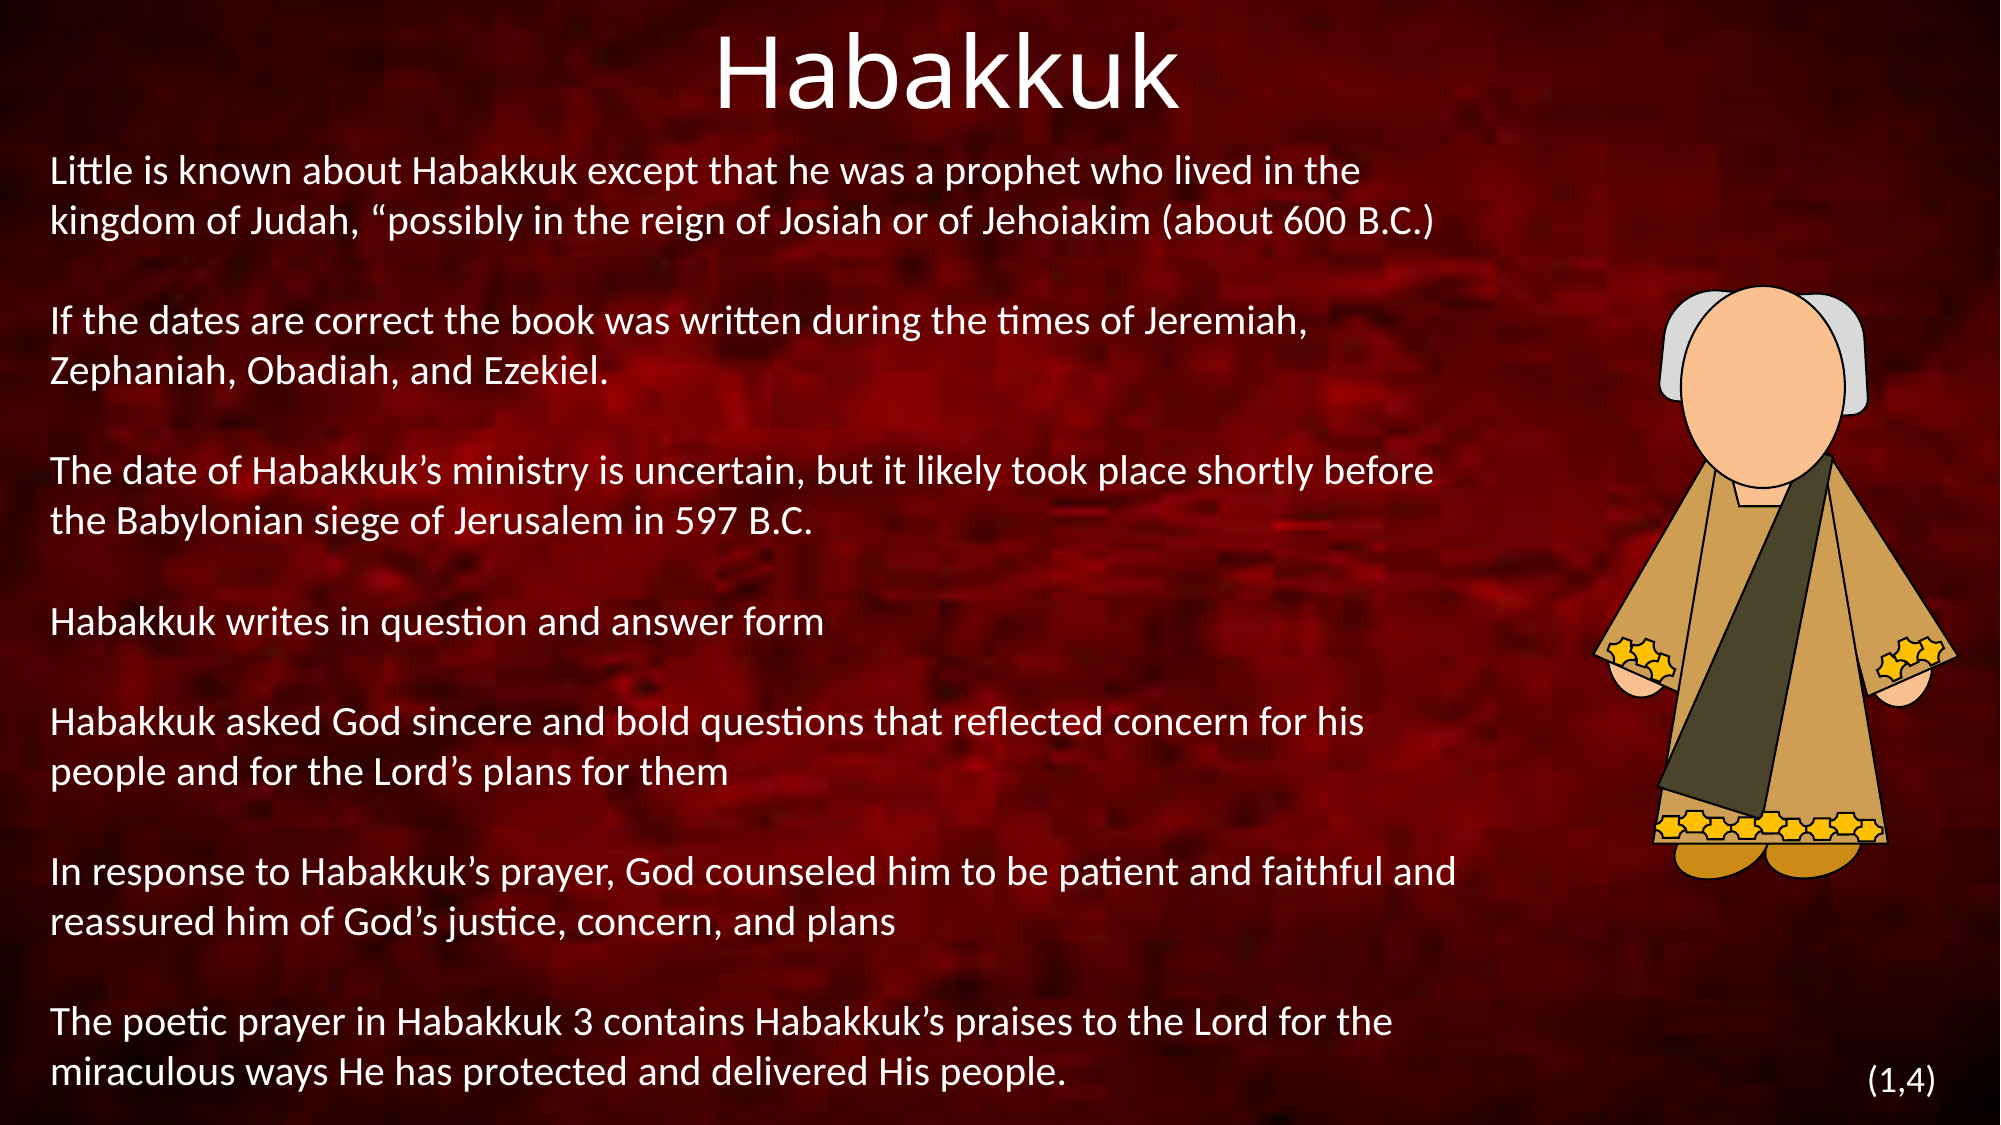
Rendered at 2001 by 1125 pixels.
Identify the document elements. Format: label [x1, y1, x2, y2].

picture [0, 0, 2000, 1125]
text_box [1607, 285, 1944, 878]
